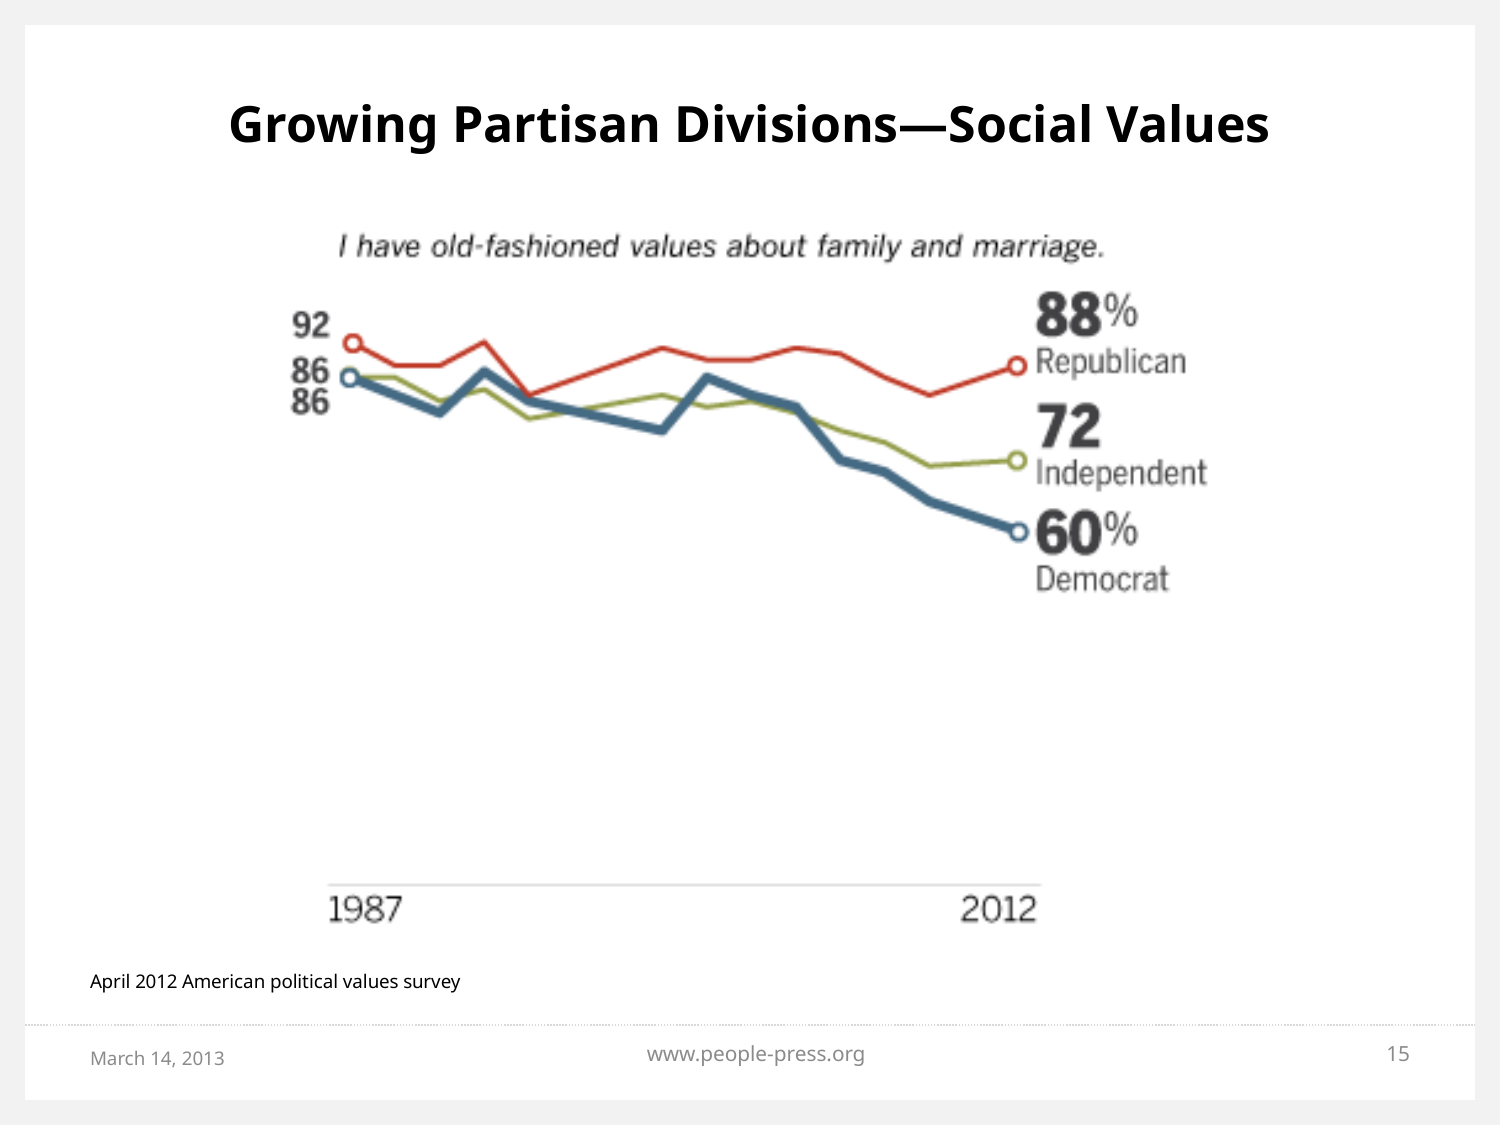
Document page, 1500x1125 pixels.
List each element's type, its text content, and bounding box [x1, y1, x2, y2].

list April 2012 American political values survey [75, 962, 1325, 1000]
title Growing Partisan Divisions—Social Values [75, 45, 1425, 200]
footer www.people-press.org [287, 1025, 1225, 1085]
slide_number 15 [1250, 1025, 1425, 1085]
picture [274, 199, 1241, 961]
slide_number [75, 1027, 275, 1088]
